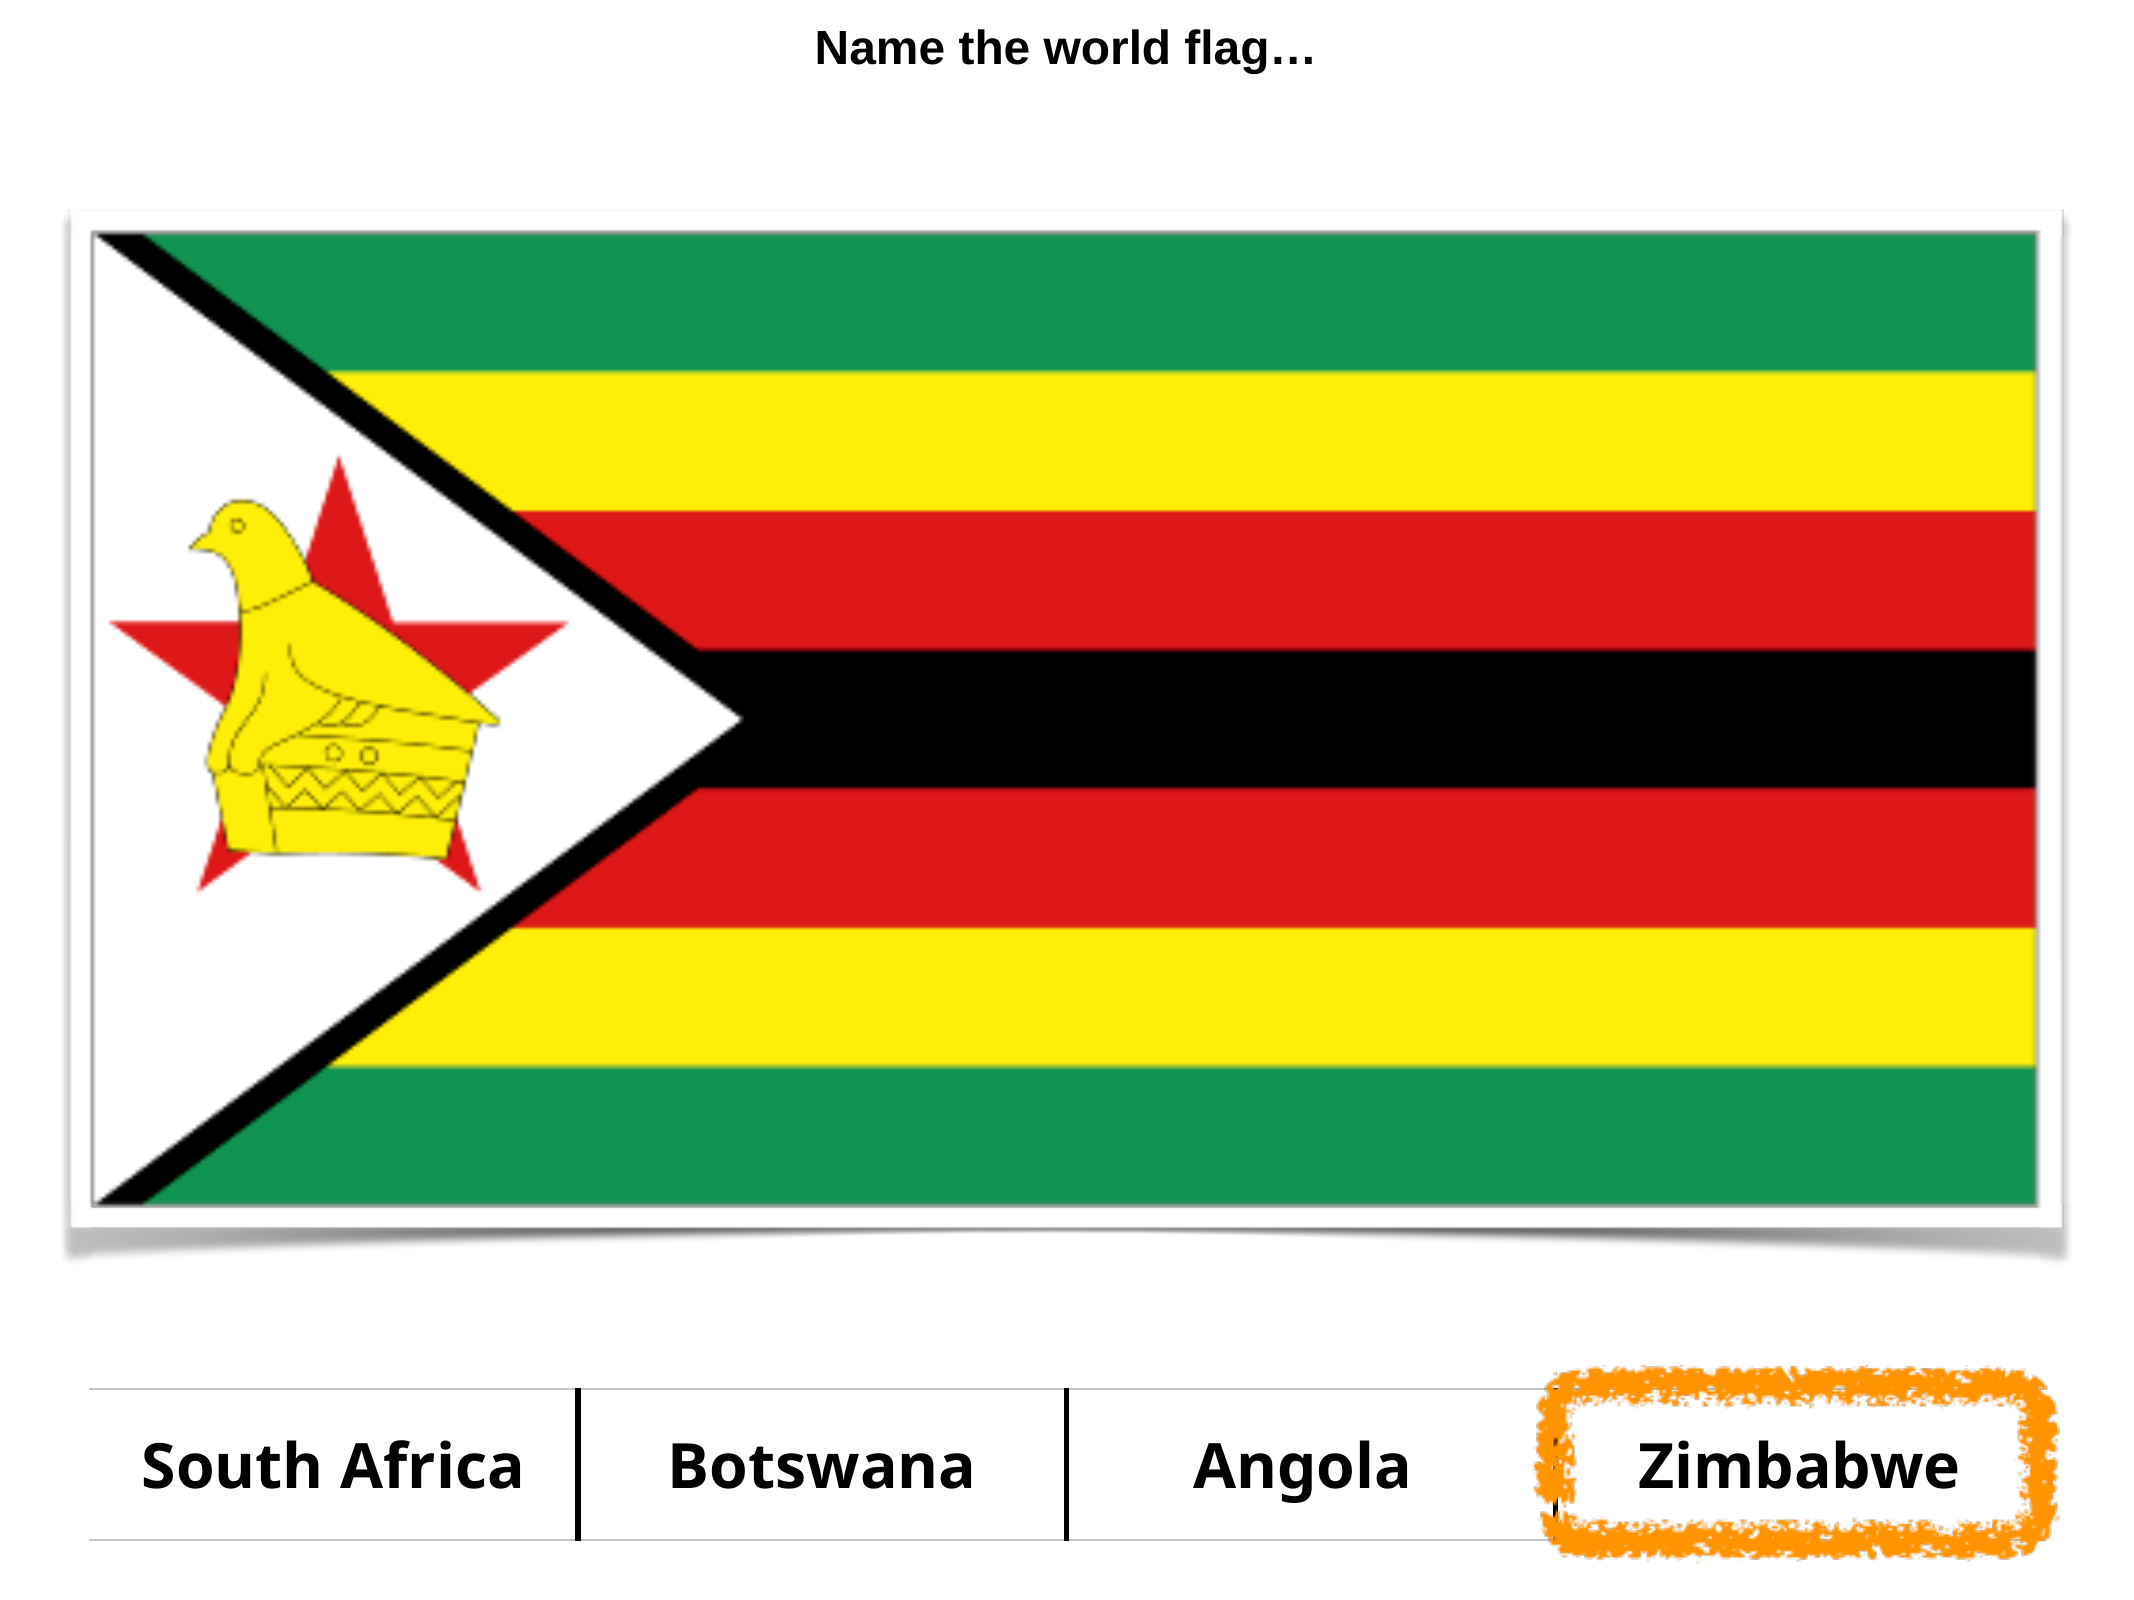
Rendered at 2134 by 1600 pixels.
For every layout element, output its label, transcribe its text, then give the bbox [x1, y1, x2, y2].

table_header Botswana [581, 1390, 1064, 1539]
table_header Angola [1069, 1390, 1533, 1539]
picture [1533, 1365, 2063, 1564]
table_header South Africa [89, 1390, 575, 1539]
text_box Name the world flag… [806, 7, 1327, 82]
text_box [61, 209, 2072, 1266]
